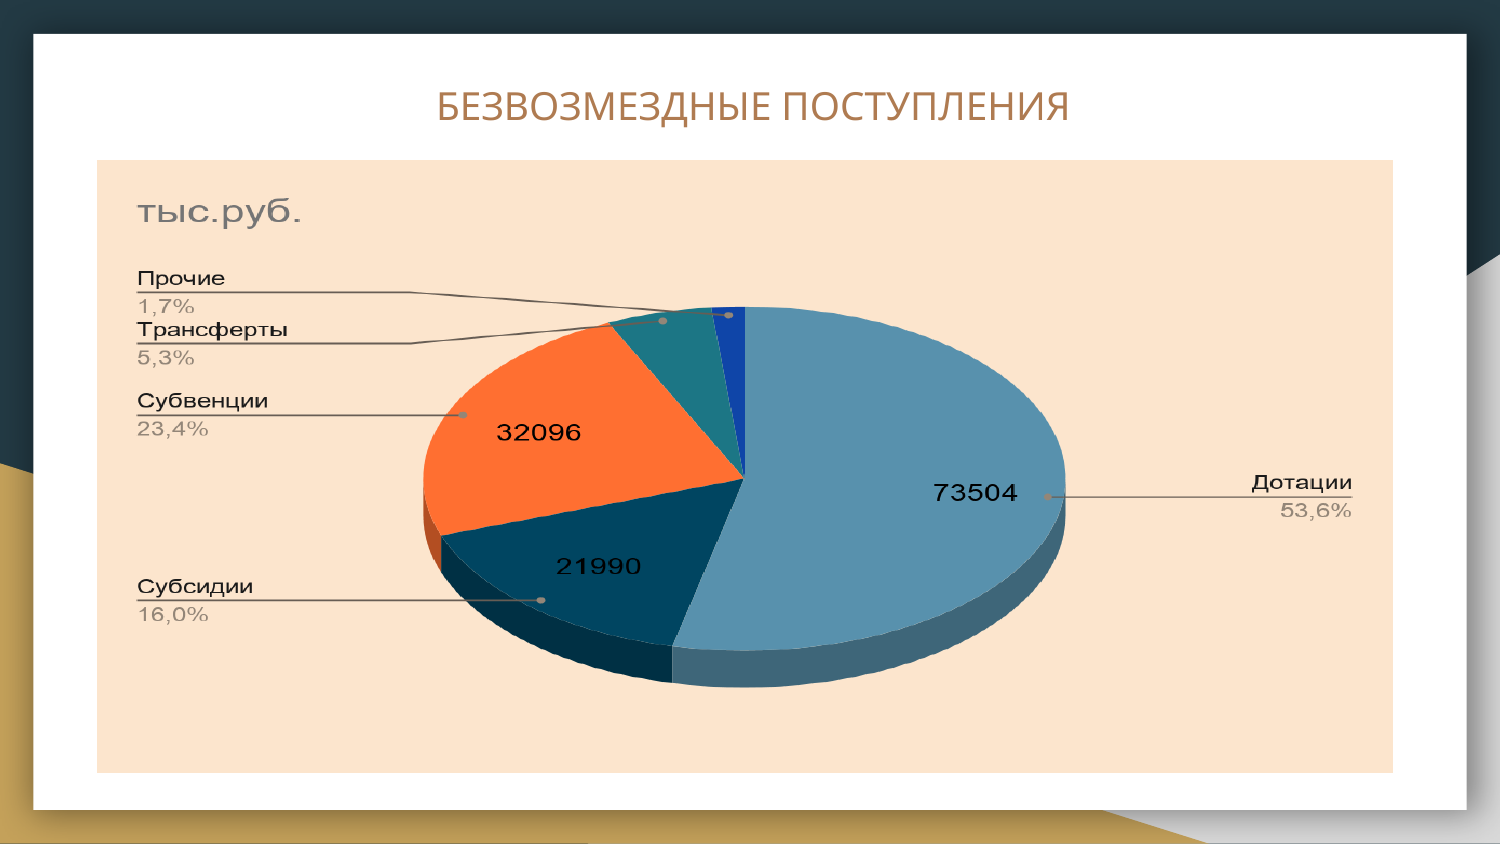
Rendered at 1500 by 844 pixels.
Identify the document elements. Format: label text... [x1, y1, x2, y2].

picture [97, 160, 1393, 773]
title БЕЗВОЗМЕЗДНЫЕ ПОСТУПЛЕНИЯ [129, 67, 1368, 158]
